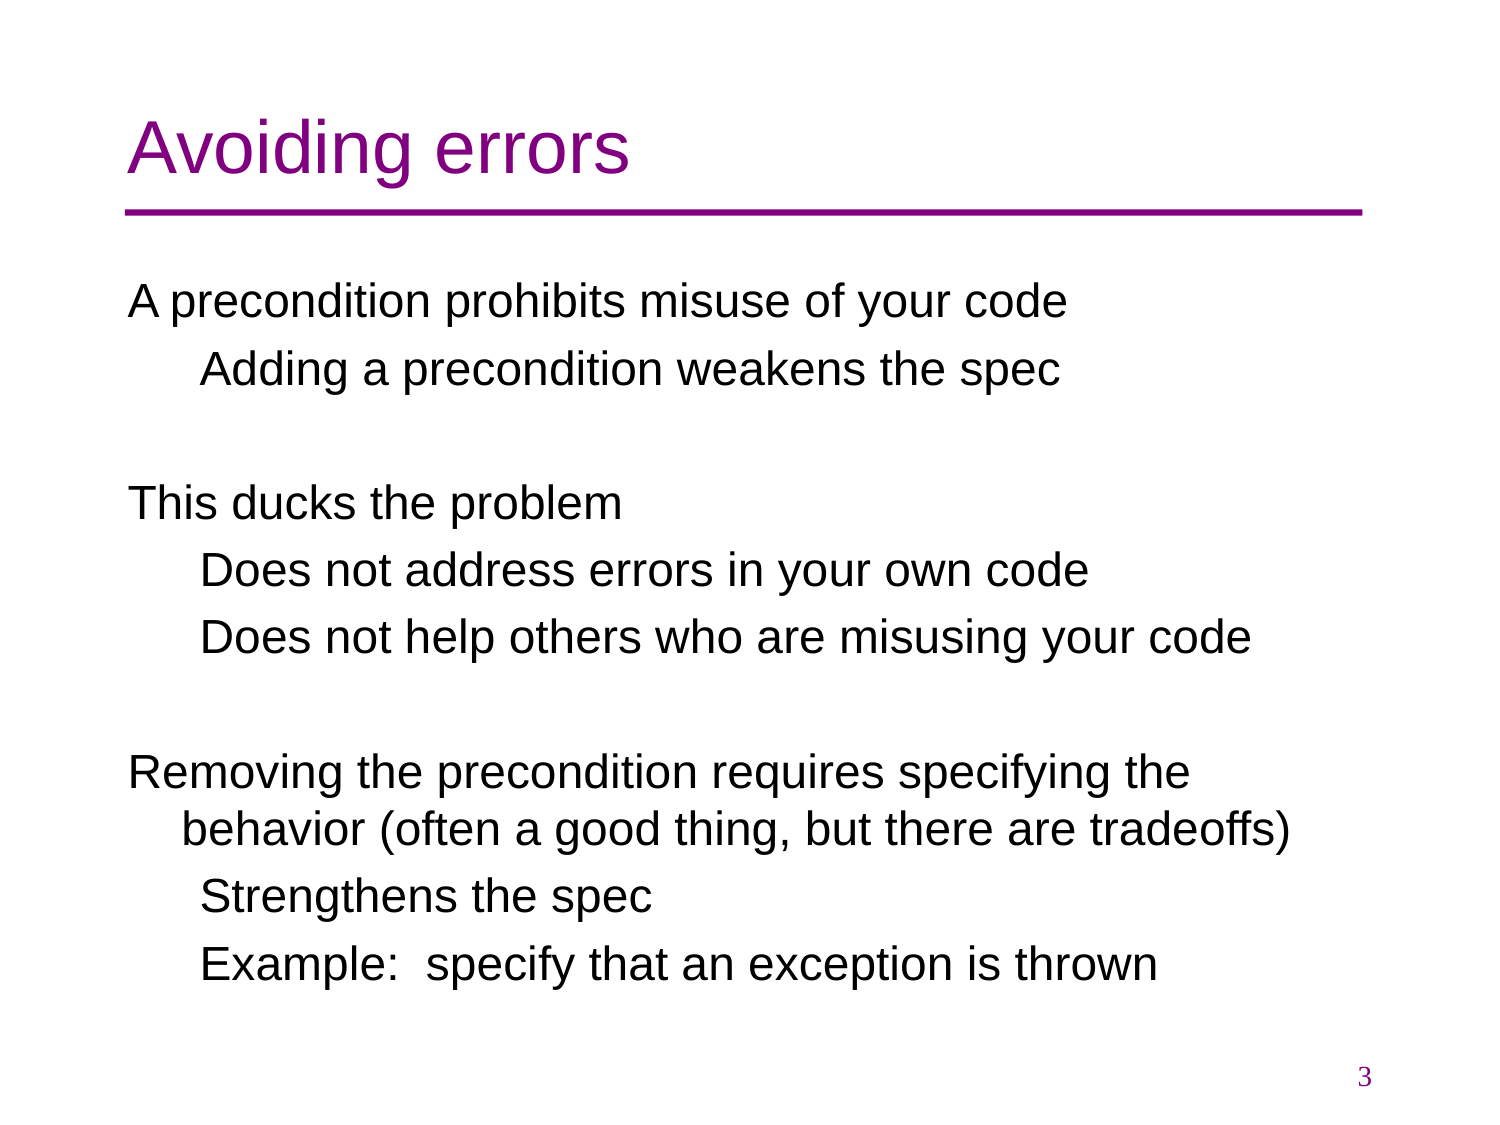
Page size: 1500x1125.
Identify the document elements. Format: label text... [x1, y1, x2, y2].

slide_number 3 [1074, 1049, 1388, 1125]
title Avoiding errors [112, 50, 1388, 238]
list A precondition prohibits misuse of your code Adding a precondition weakens the spec This ducks the problem Does not address errors in your own code Does not help others who are misusing your code Removing the precondition requires specifying the behavior (often a good thing, but there are tradeoffs) Strengthens the spec Example: specify that an exception is thrown [112, 262, 1388, 1000]
